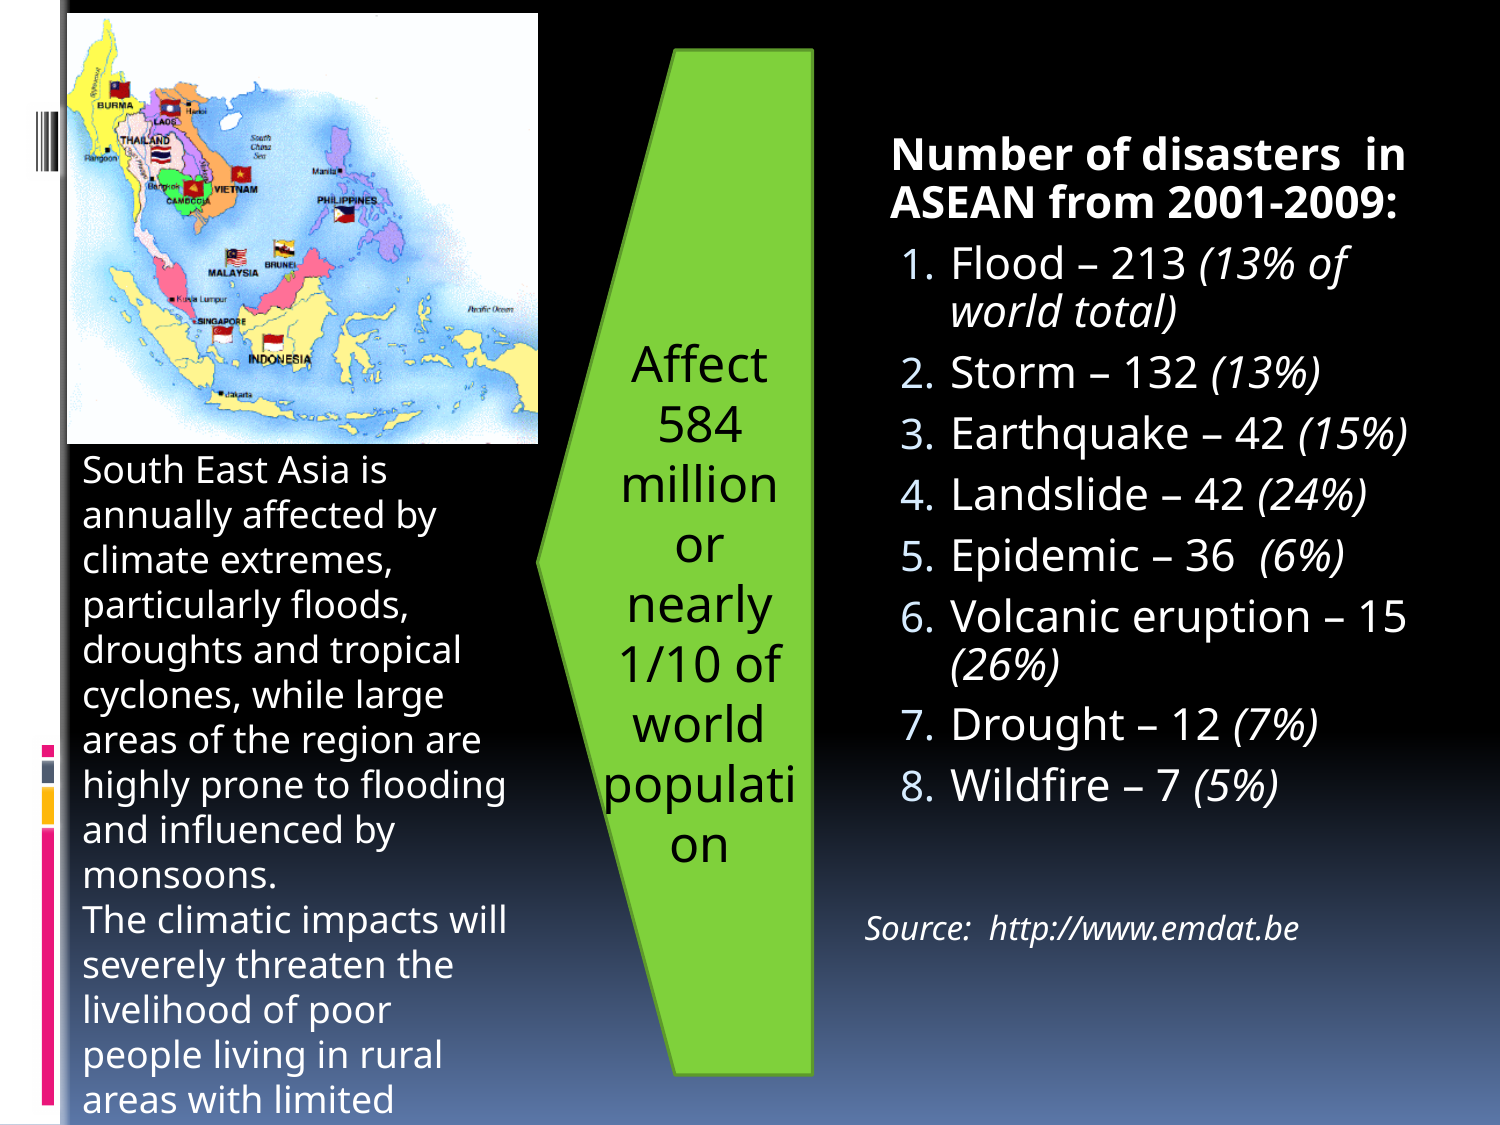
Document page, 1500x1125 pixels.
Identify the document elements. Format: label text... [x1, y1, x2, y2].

list Number of disasters in ASEAN from 2001-2009: Flood – 213 (13% of world total) Storm – 132 (13%) Earthquake – 42 (15%) Landslide – 42 (24%) Epidemic – 36 (6%) Volcanic eruption – 15 (26%) Drought – 12 (7%) Wildfire – 7 (5%) [875, 125, 1438, 875]
picture [66, 13, 538, 444]
text_box Affect 584 million or nearly 1/10 of world population [587, 324, 813, 880]
text_box [599, 48, 815, 1077]
text_box [538, 371, 587, 754]
text_box South East Asia is annually affected by climate extremes, particularly floods, droughts and tropical cyclones, while large areas of the region are highly prone to flooding and influenced by monsoons. The climatic impacts will severely threaten the livelihood of poor people living in rural areas with limited adaptive capacity. (IFAD) [67, 453, 538, 1125]
text_box Source: http://www.emdat.be [849, 899, 1438, 955]
